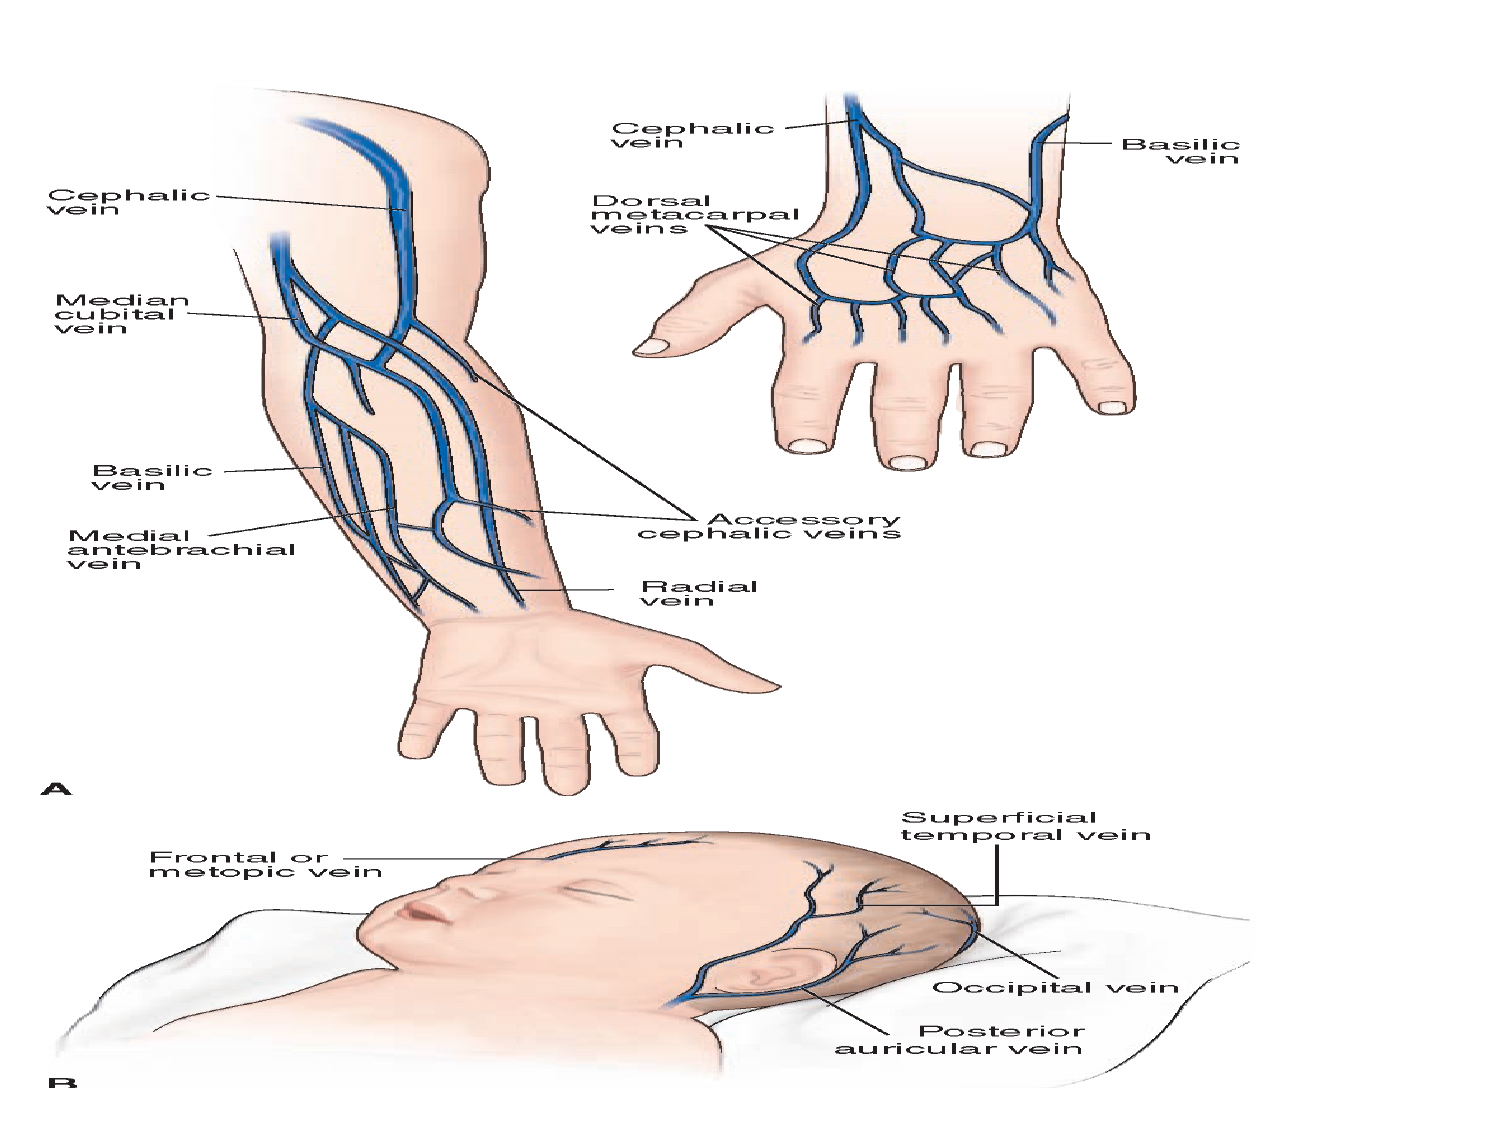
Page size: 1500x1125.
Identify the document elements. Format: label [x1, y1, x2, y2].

picture [11, 74, 1313, 1088]
